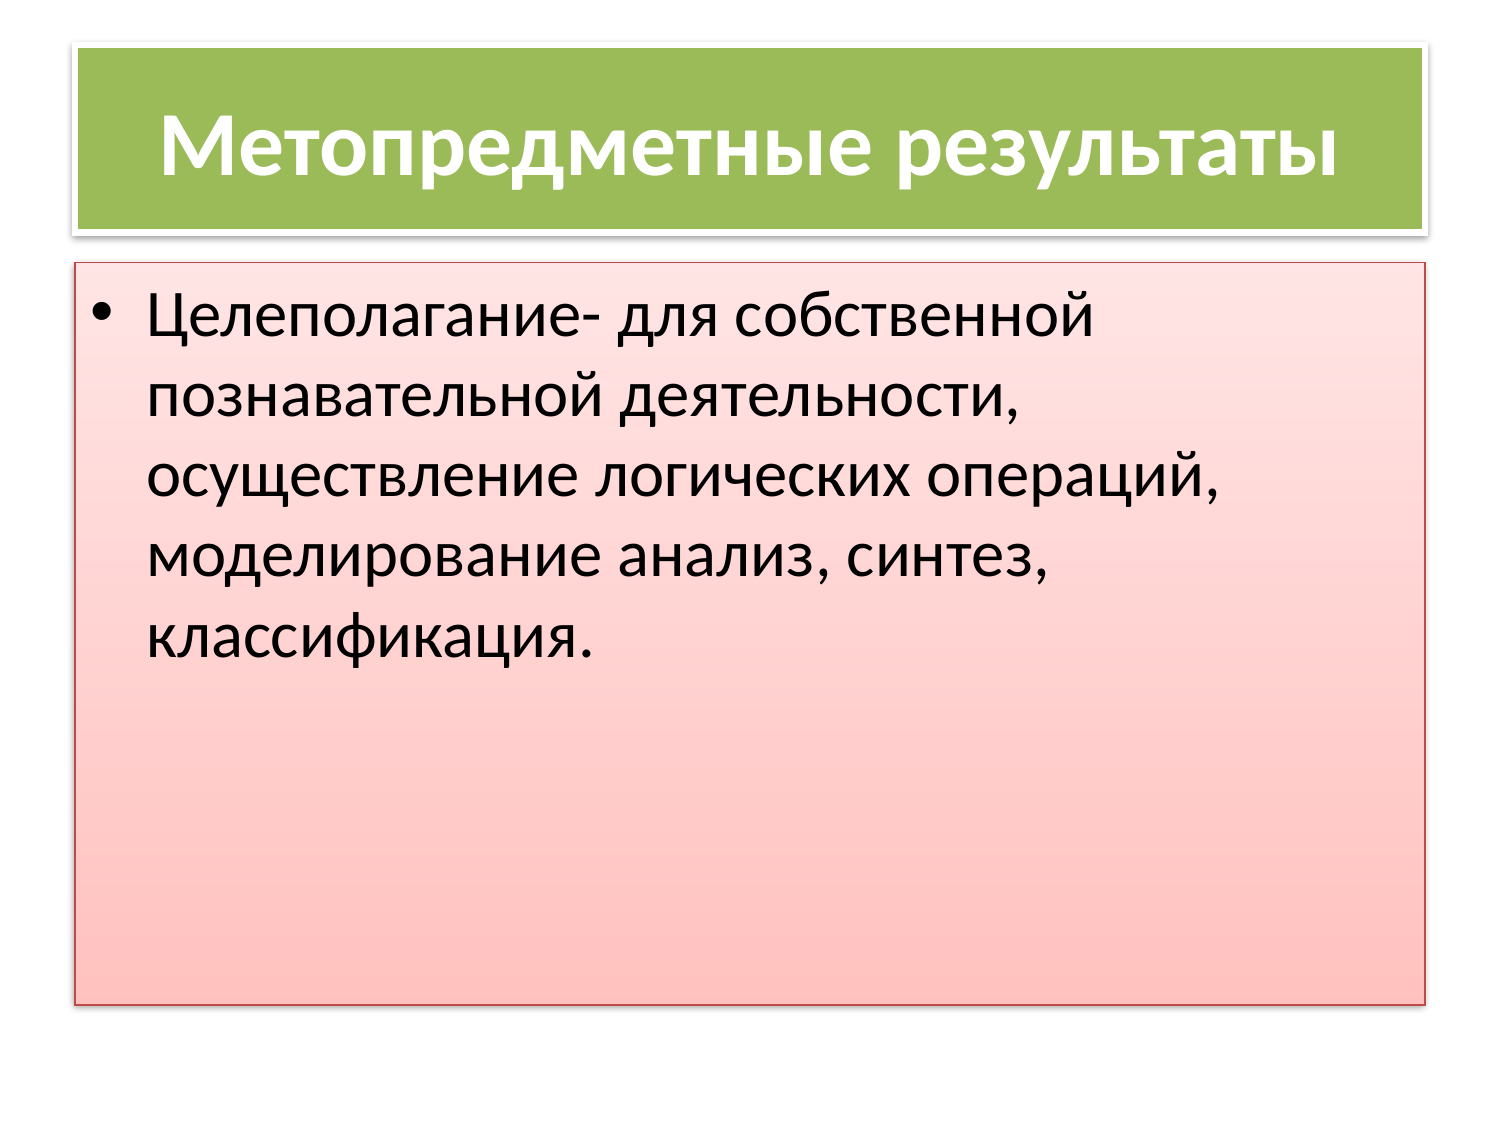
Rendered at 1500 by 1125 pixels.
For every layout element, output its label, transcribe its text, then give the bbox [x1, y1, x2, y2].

list Целеполагание- для собственной познавательной деятельности, осуществление логических операций, моделирование анализ, синтез, классификация. [74, 262, 1426, 1006]
title Метопредметные результаты [72, 42, 1428, 236]
